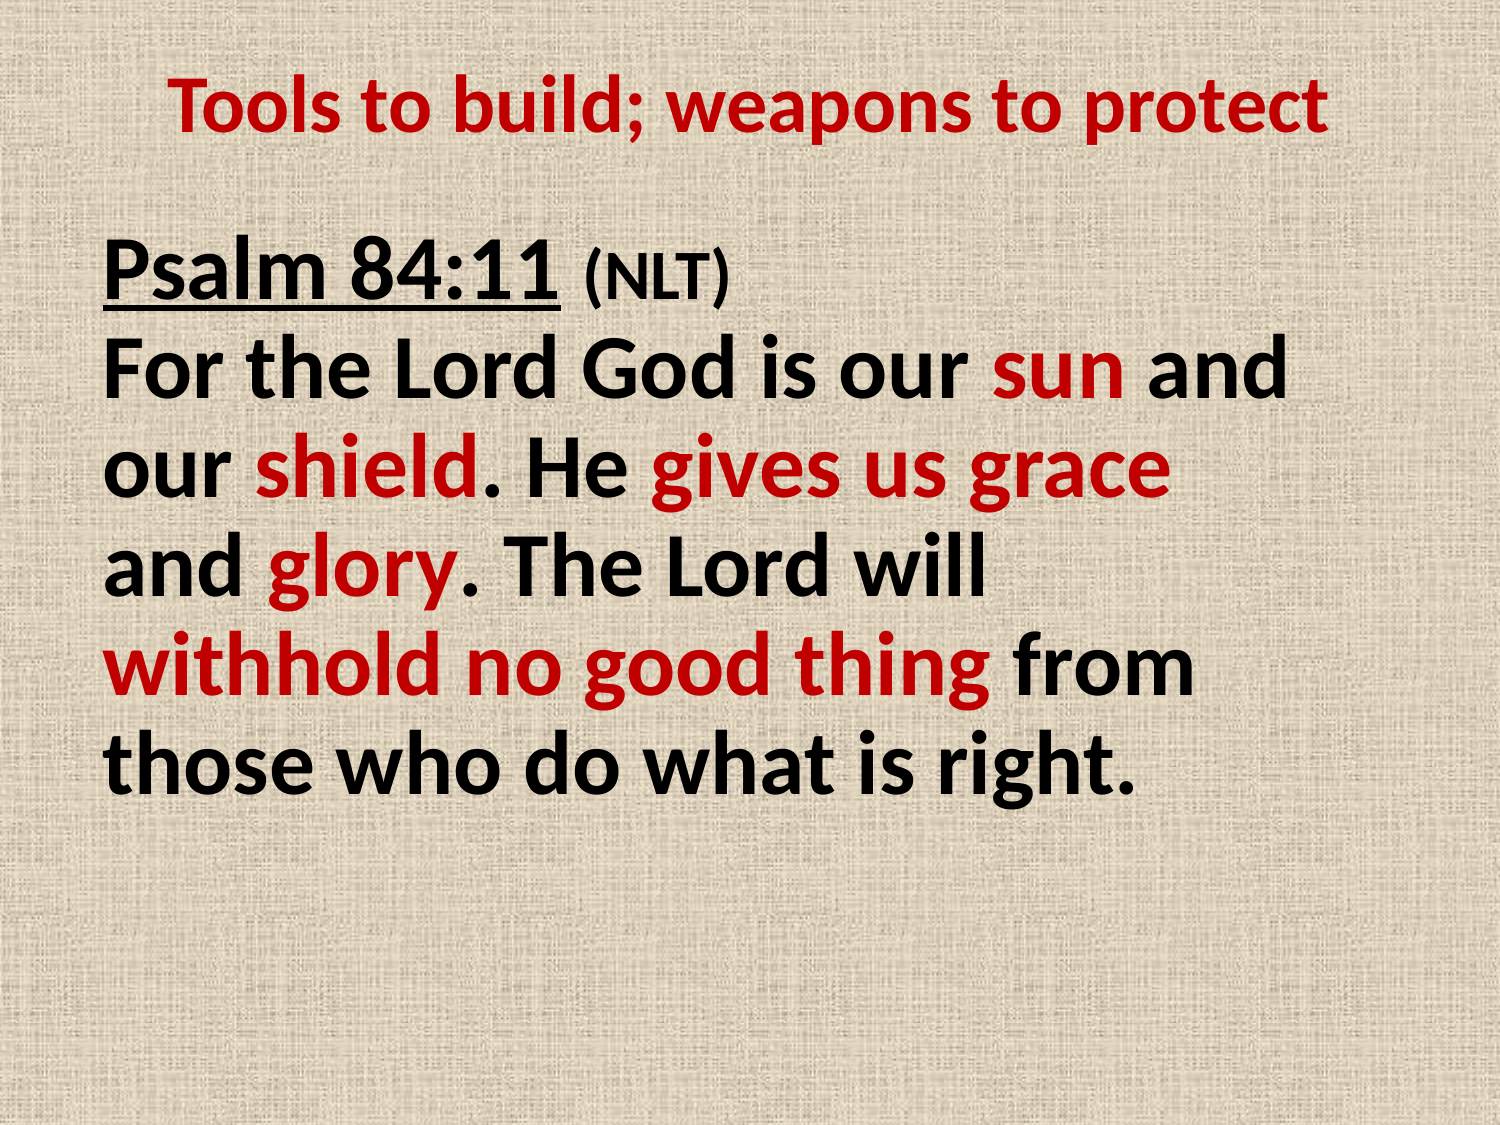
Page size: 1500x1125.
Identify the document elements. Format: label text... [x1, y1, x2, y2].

picture [0, 0, 1500, 1125]
list Psalm 84:11 (NLT) For the Lord God is our sun and our shield. He gives us grace and glory. The Lord will withhold no good thing from those who do what is right. [87, 212, 1350, 1088]
title Tools to build; weapons to protect [12, 12, 1488, 188]
